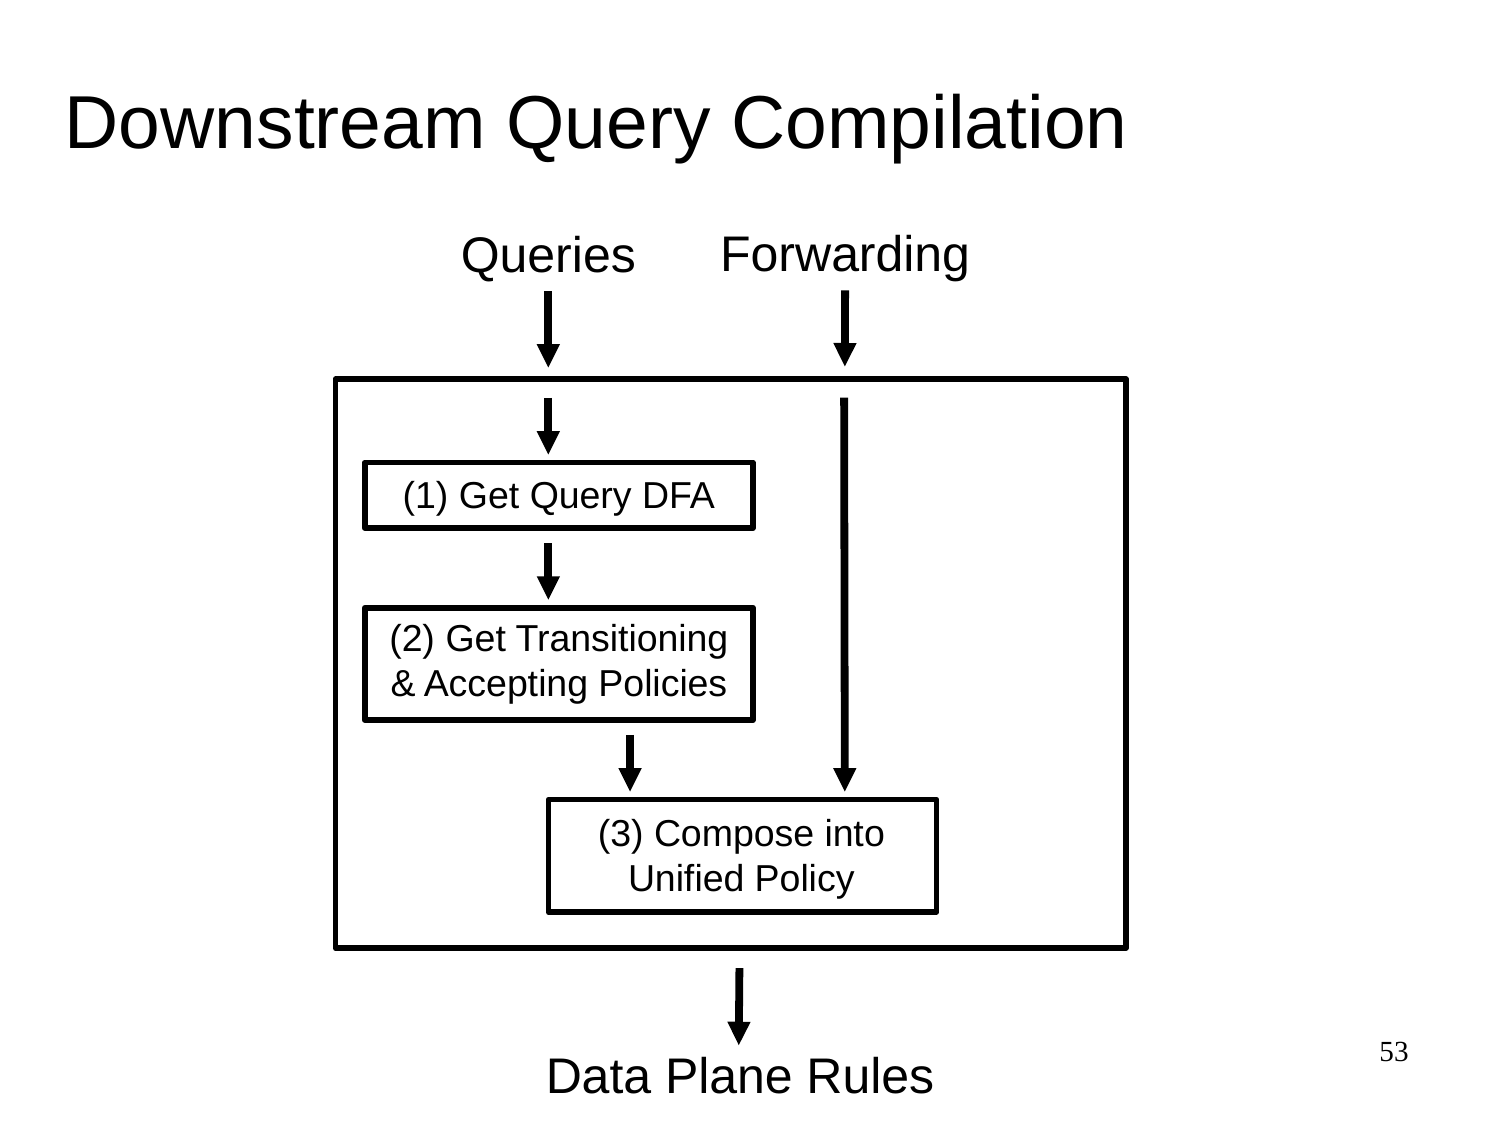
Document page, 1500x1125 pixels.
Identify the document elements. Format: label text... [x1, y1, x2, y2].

text_box [548, 799, 937, 912]
text_box (2) Get Transitioning & Accepting Policies [364, 606, 753, 712]
text_box Queries [397, 215, 700, 291]
title Downstream Query Compilation [50, 62, 1373, 174]
text_box Data Plane Rules [509, 1035, 971, 1111]
text_box (3) Compose into Unified Policy [559, 802, 924, 907]
text_box [364, 523, 753, 529]
text_box [364, 712, 753, 721]
text_box [335, 379, 1126, 949]
slide_number 53 [1074, 1024, 1424, 1102]
text_box (1) Get Query DFA [364, 463, 753, 523]
text_box Forwarding [694, 214, 997, 290]
